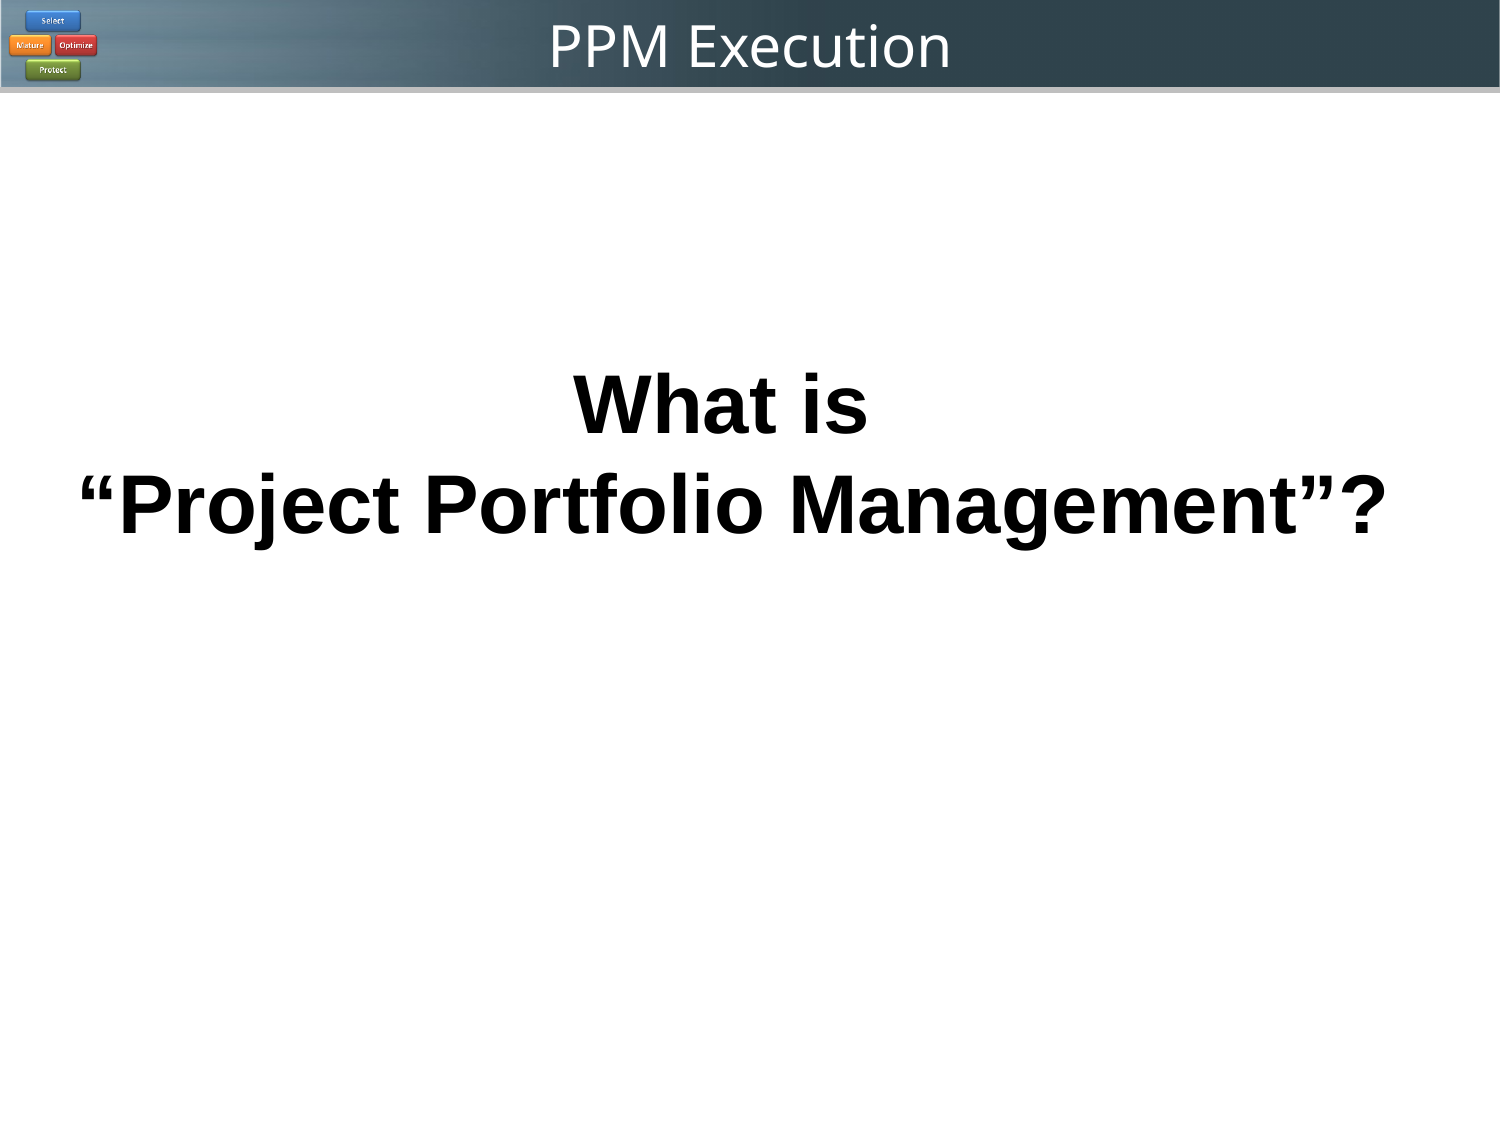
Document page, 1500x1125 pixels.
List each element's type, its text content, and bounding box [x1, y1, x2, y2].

picture [2, 0, 1499, 87]
title What is “Project Portfolio Management”? [58, 342, 1409, 604]
